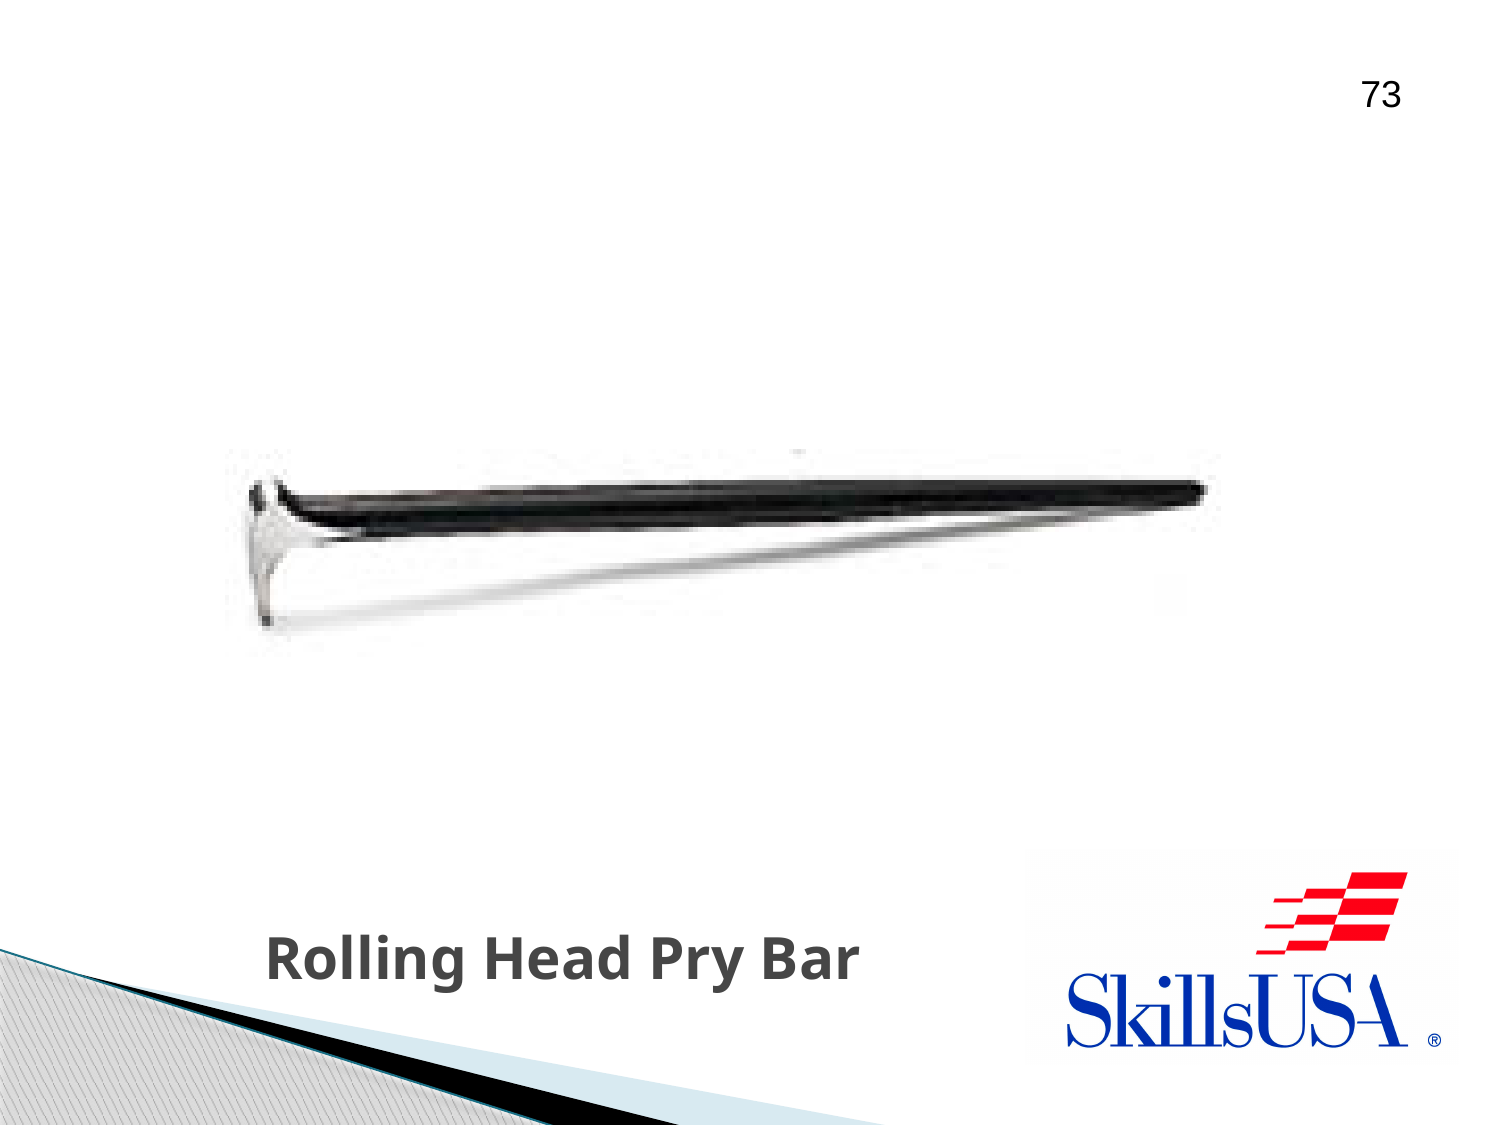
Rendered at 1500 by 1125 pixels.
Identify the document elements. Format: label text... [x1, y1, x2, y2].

picture [1024, 849, 1459, 1065]
text_box 73 [1325, 62, 1438, 123]
title Rolling Head Pry Bar [99, 912, 1018, 1000]
picture [224, 449, 1221, 663]
